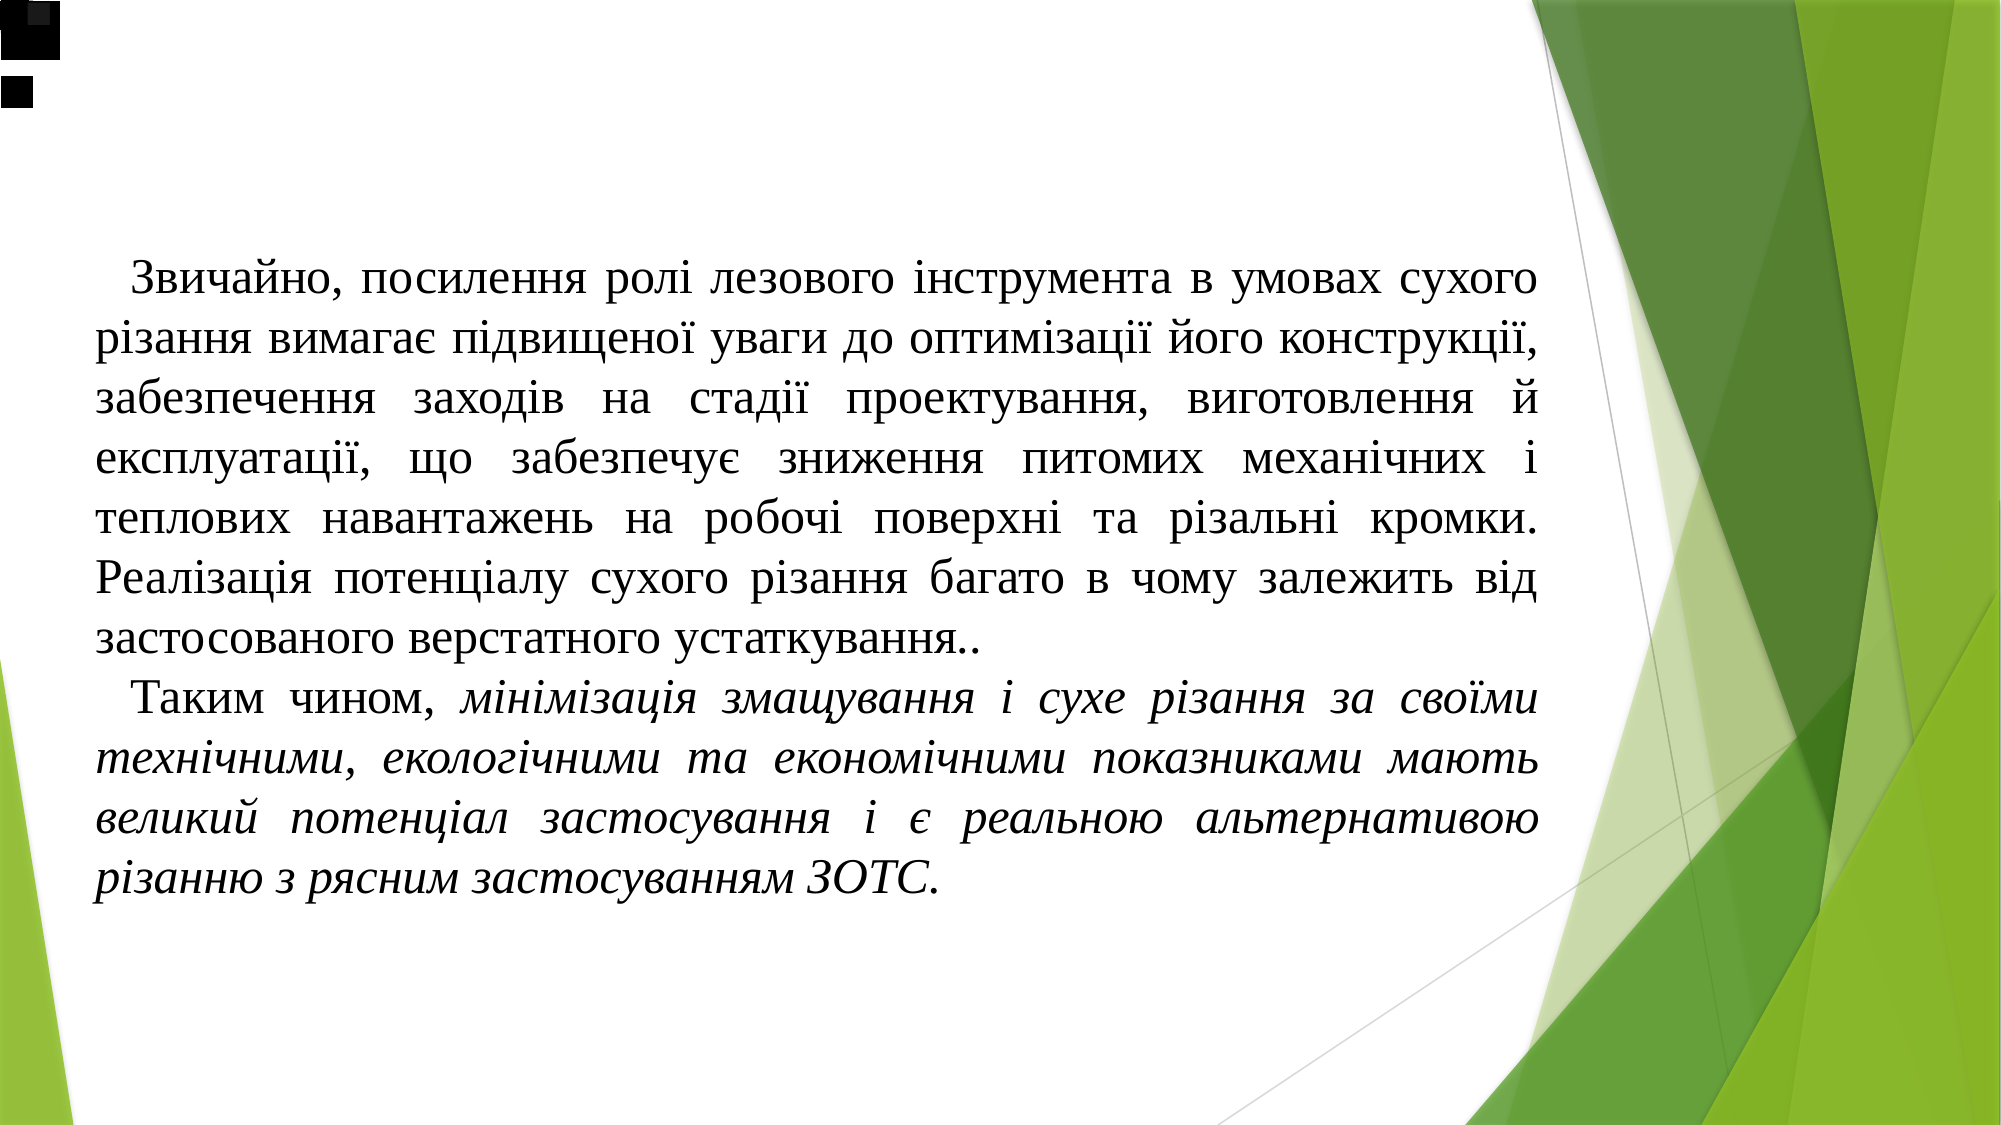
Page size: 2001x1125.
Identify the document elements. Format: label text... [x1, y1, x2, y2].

text_box Звичайно, посилення ролі лезового інструмента в умовах сухого різання вимагає підвищеної уваги до оптимізації його конструкції, забезпечення заходів на стадії проектування, виготовлення й експлуатації, що забезпечує зниження питомих механічних і теплових навантажень на робочі поверхні та різальні кромки. Реалізація потенціалу сухого різання багато в чому залежить від застосованого верстатного устаткування.. Таким чином, мінімізація змащування і сухе різання за своїми технічними, екологічними та економічними показниками мають великий потенціал застосування і є реальною альтернативою різанню з рясним застосуванням ЗОТС. [80, 235, 1555, 956]
